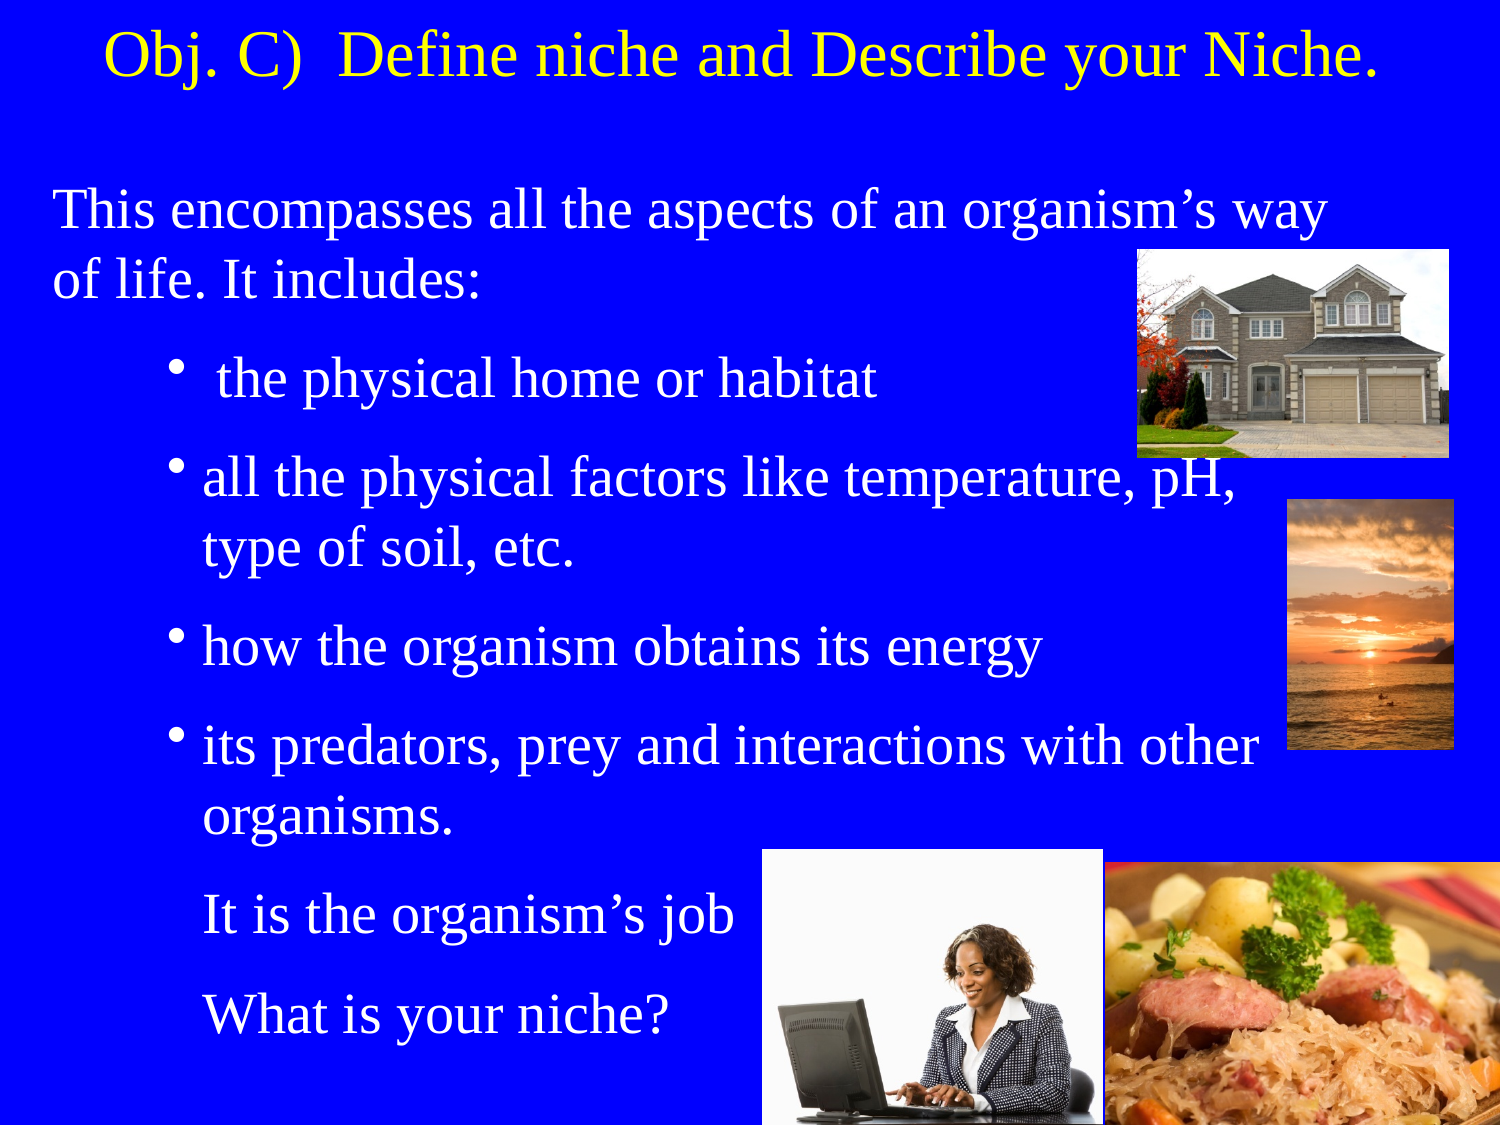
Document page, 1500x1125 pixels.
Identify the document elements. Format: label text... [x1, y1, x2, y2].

title Obj. C) Define niche and Describe your Niche. [37, 0, 1449, 100]
picture [1137, 249, 1449, 459]
picture [1105, 862, 1500, 1125]
picture [1287, 499, 1455, 750]
picture [762, 849, 1103, 1125]
text_box This encompasses all the aspects of an organism’s way of life. It includes: the physical home or habitat all the physical factors like temperature, pH, type of soil, etc. how the organism obtains its energy its predators, prey and interactions with other organisms. It is the organism’s job What is your niche? [37, 162, 1350, 1053]
